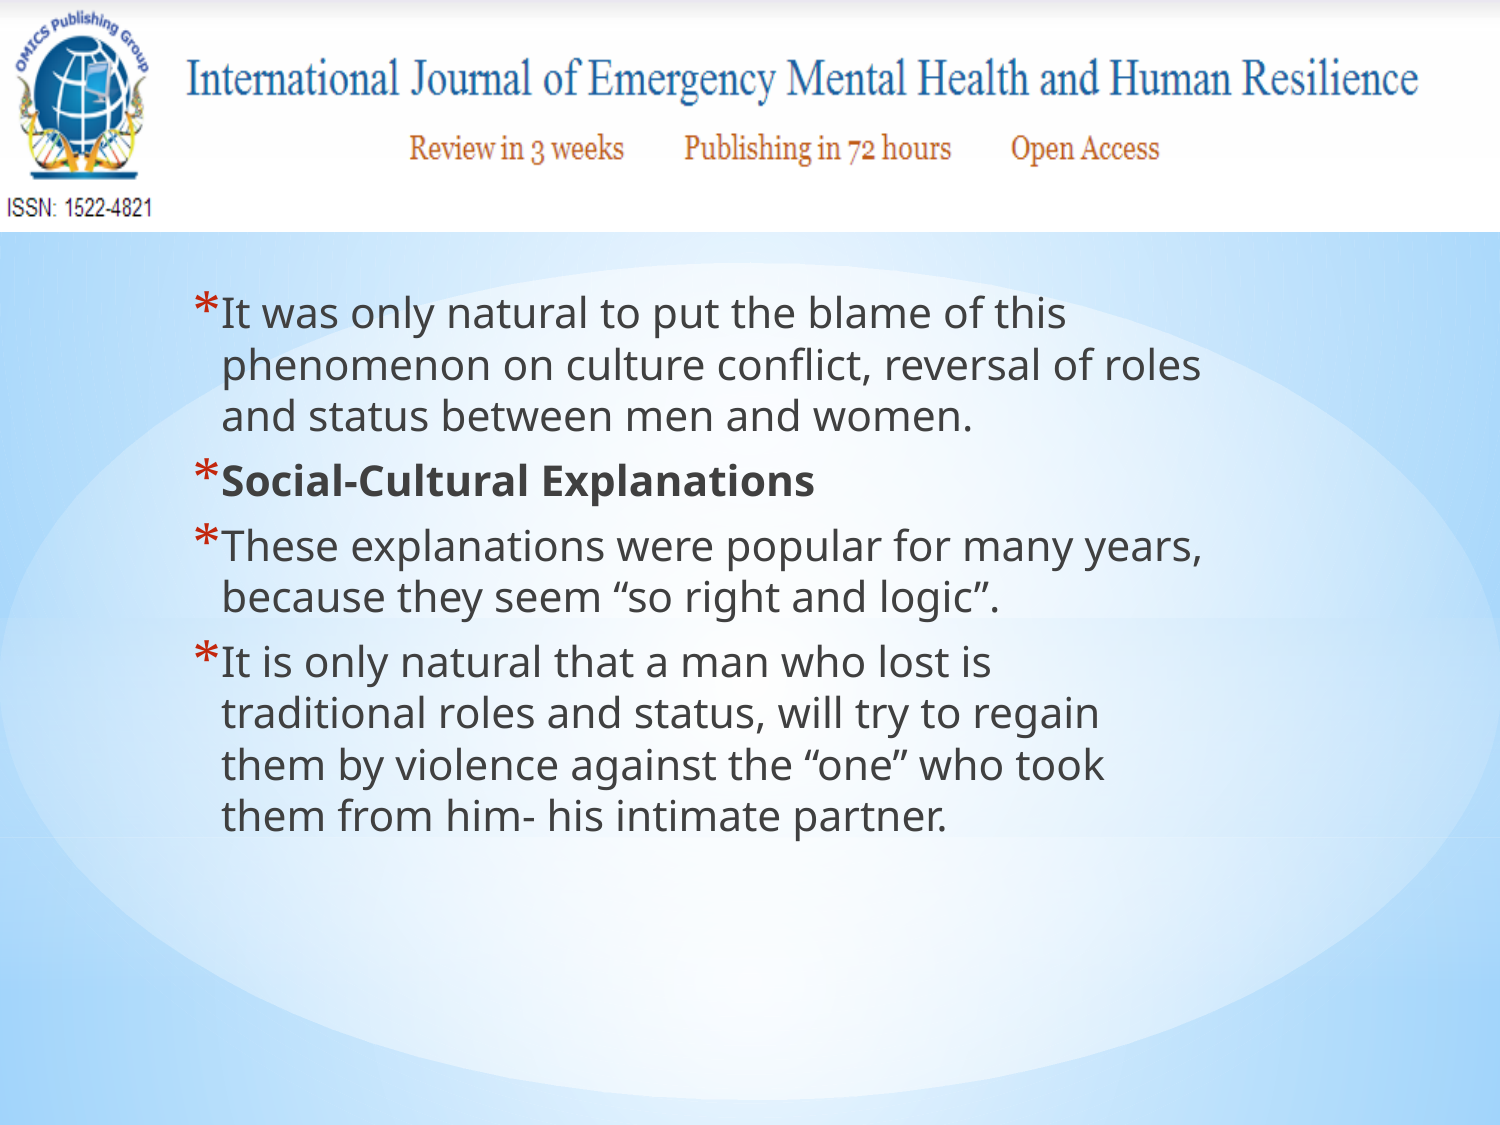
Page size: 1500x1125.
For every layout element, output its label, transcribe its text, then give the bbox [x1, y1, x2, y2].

list It was only natural to put the blame of this phenomenon on culture conflict, reversal of roles and status between men and women. Social-Cultural Explanations These explanations were popular for many years, because they seem “so right and logic”. It is only natural that a man who lost is traditional roles and status, will try to regain them by violence against the “one” who took them from him- his intimate partner. [171, 278, 1222, 849]
picture [0, 0, 1500, 232]
